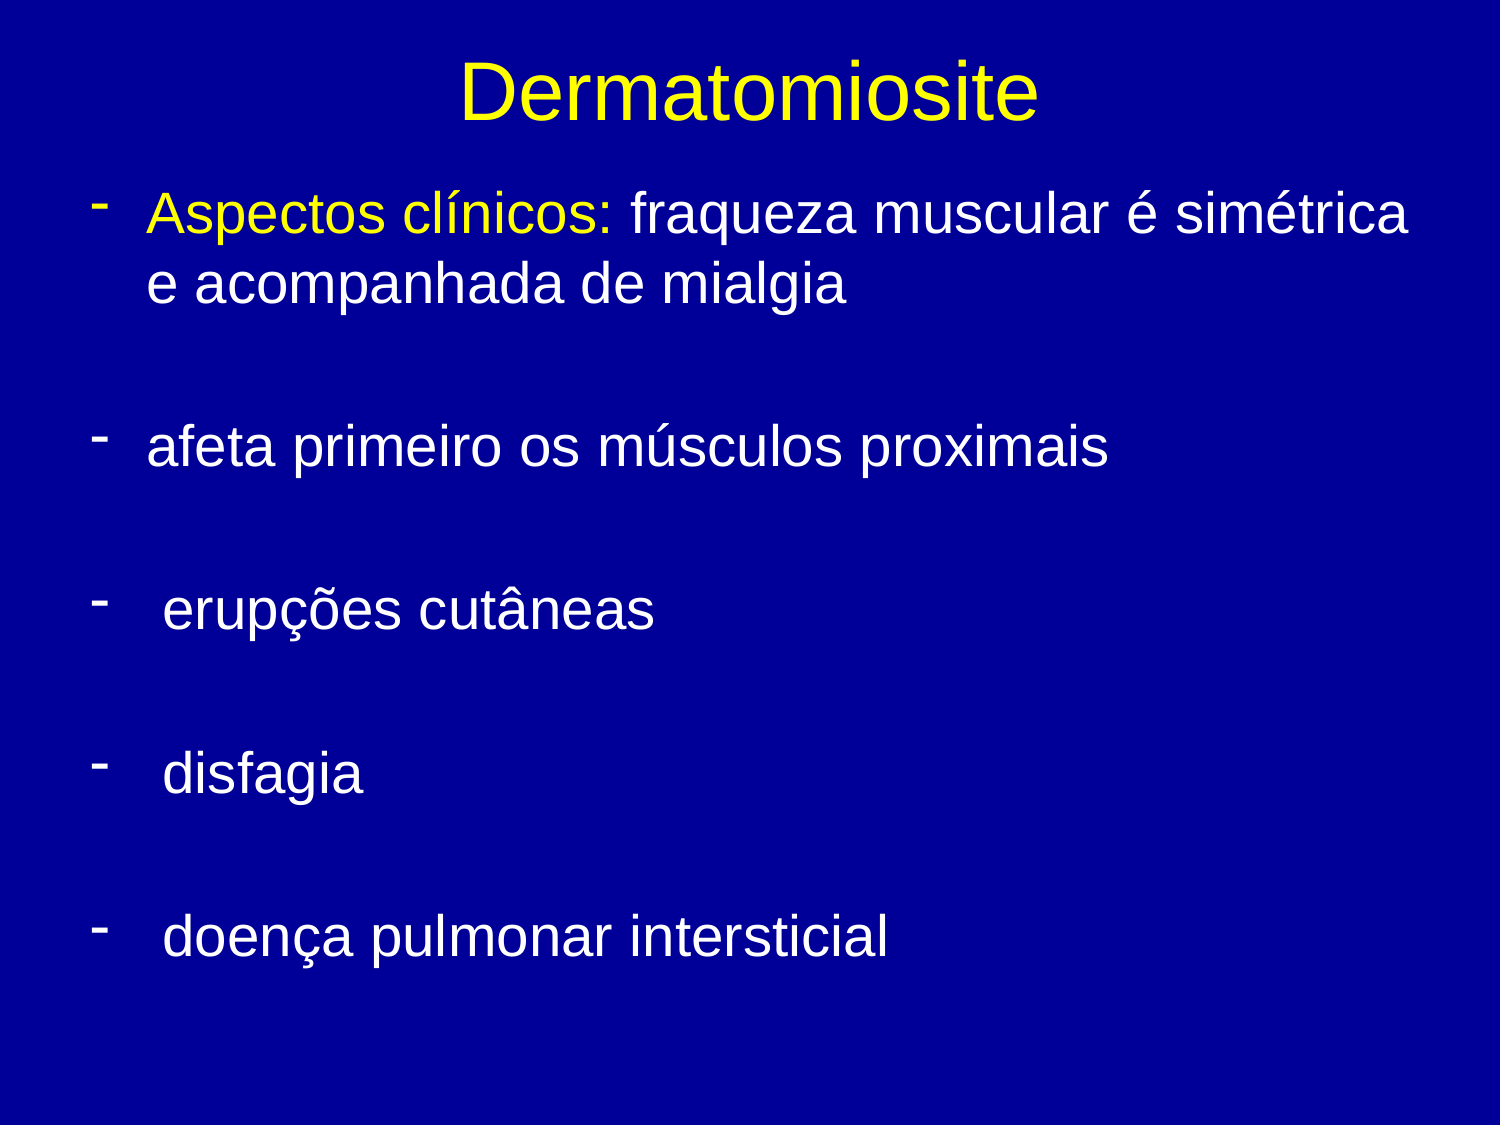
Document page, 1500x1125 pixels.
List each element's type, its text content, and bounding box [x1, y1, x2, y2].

title Dermatomiosite [75, 24, 1425, 149]
list Aspectos clínicos: fraqueza muscular é simétrica e acompanhada de mialgia afeta primeiro os músculos proximais erupções cutâneas disfagia doença pulmonar intersticial [75, 167, 1425, 1071]
